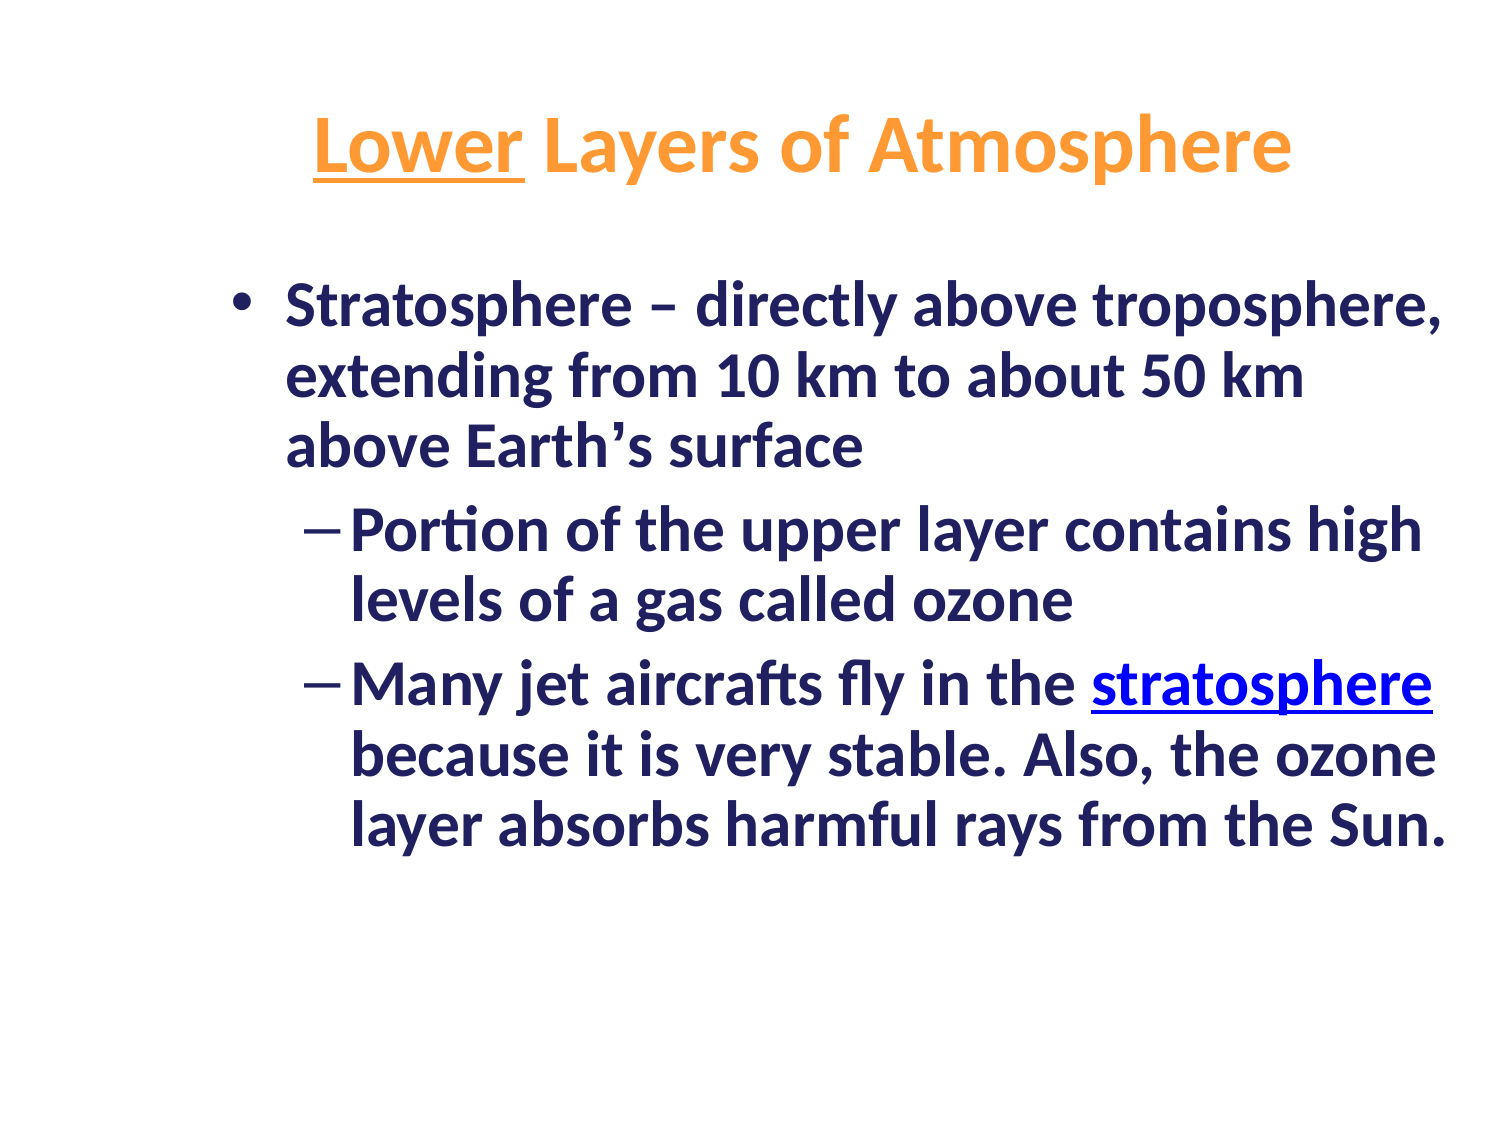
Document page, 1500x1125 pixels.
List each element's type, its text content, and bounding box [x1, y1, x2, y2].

title Lower Layers of Atmosphere [127, 45, 1480, 233]
list Stratosphere – directly above troposphere, extending from 10 km to about 50 km above Earth’s surface Portion of the upper layer contains high levels of a gas called ozone Many jet aircrafts fly in the stratosphere because it is very stable. Also, the ozone layer absorbs harmful rays from the Sun. [215, 262, 1480, 1005]
